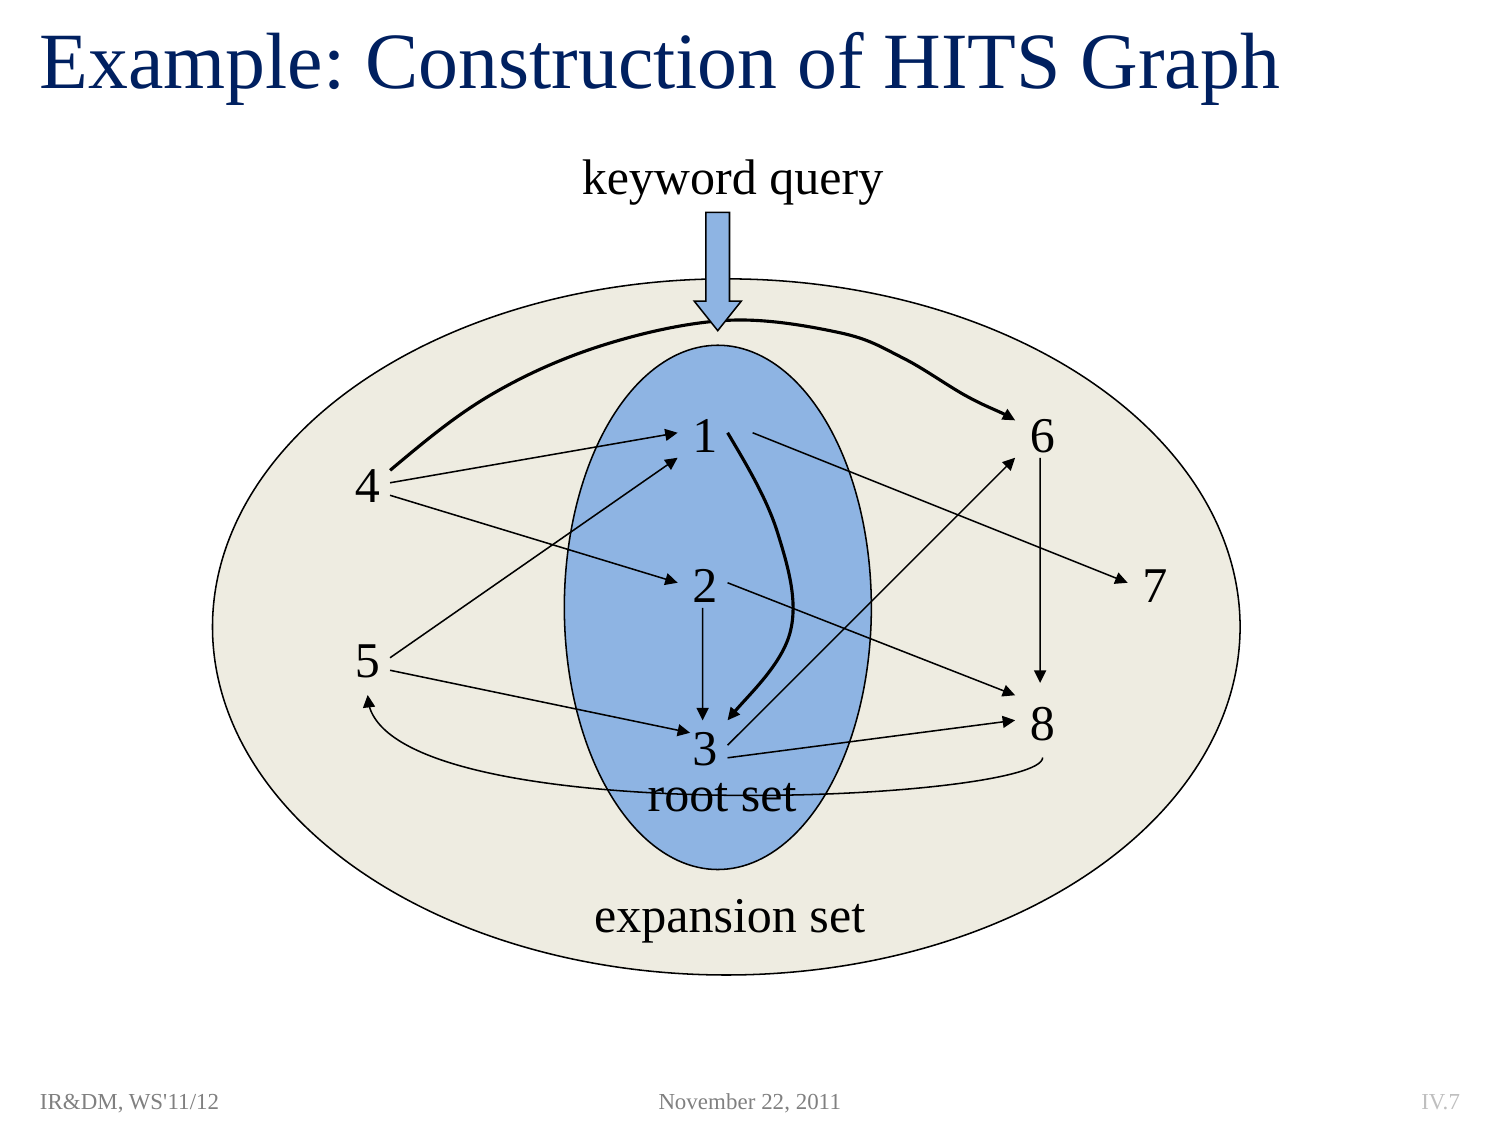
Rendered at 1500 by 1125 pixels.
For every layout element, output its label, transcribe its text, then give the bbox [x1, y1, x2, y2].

slide_number IV.7 [1149, 1074, 1475, 1125]
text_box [212, 278, 1241, 976]
text_box [705, 212, 730, 277]
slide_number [575, 1074, 925, 1125]
text_box keyword query [567, 136, 899, 212]
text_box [673, 388, 737, 1065]
title Example: Construction of HITS Graph [24, 0, 1475, 113]
footer IR&DM, WS'11/12 [24, 1074, 475, 1125]
